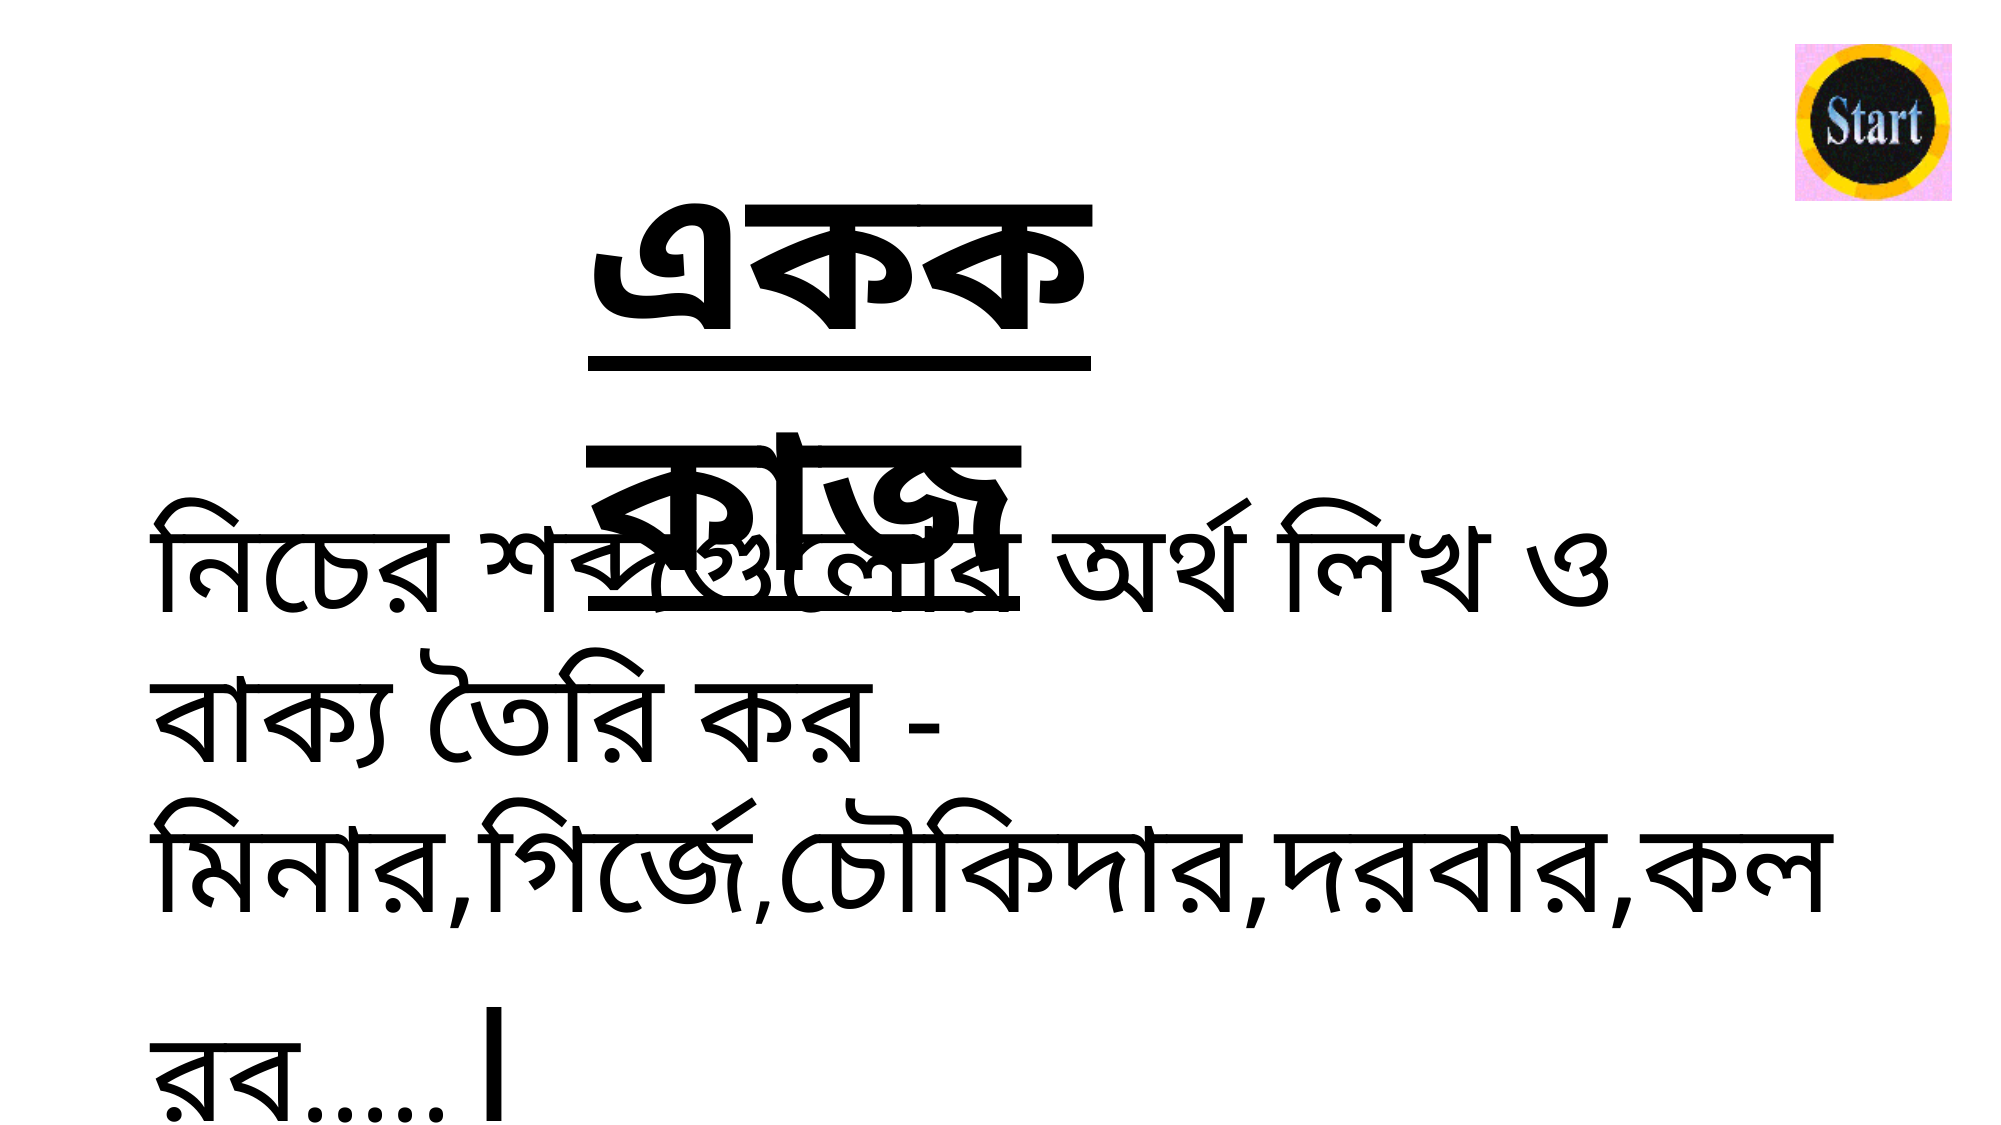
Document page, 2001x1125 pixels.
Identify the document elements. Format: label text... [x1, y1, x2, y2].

text_box একক কাজ [573, 122, 1488, 480]
text_box নিচের শব্দগুলোর অর্থ লিখ ও বাক্য তৈরি কর -মিনার,গির্জে,চৌকিদার,দরবার,কলরব.....। [136, 480, 1852, 1125]
picture [1795, 44, 1952, 201]
